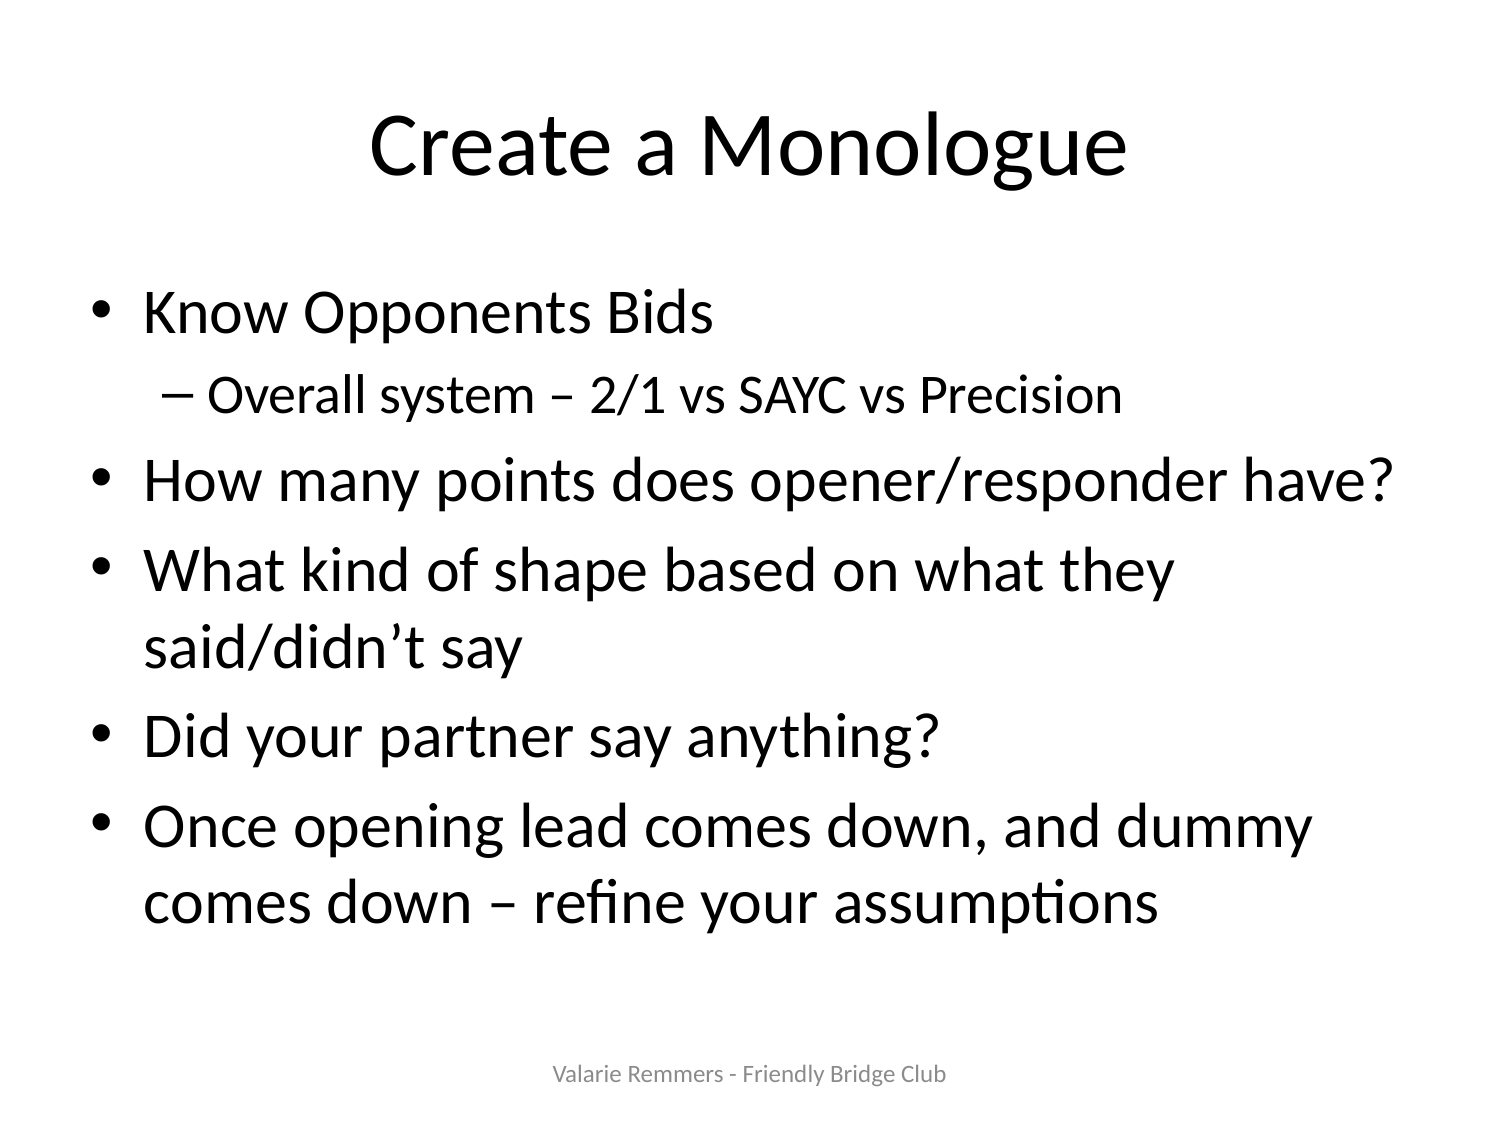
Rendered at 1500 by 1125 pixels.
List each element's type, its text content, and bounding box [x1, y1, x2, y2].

list Know Opponents Bids Overall system – 2/1 vs SAYC vs Precision How many points does opener/responder have? What kind of shape based on what they said/didn’t say Did your partner say anything? Once opening lead comes down, and dummy comes down – refine your assumptions [75, 262, 1425, 1005]
footer Valarie Remmers - Friendly Bridge Club [512, 1042, 988, 1103]
title Create a Monologue [75, 45, 1425, 233]
